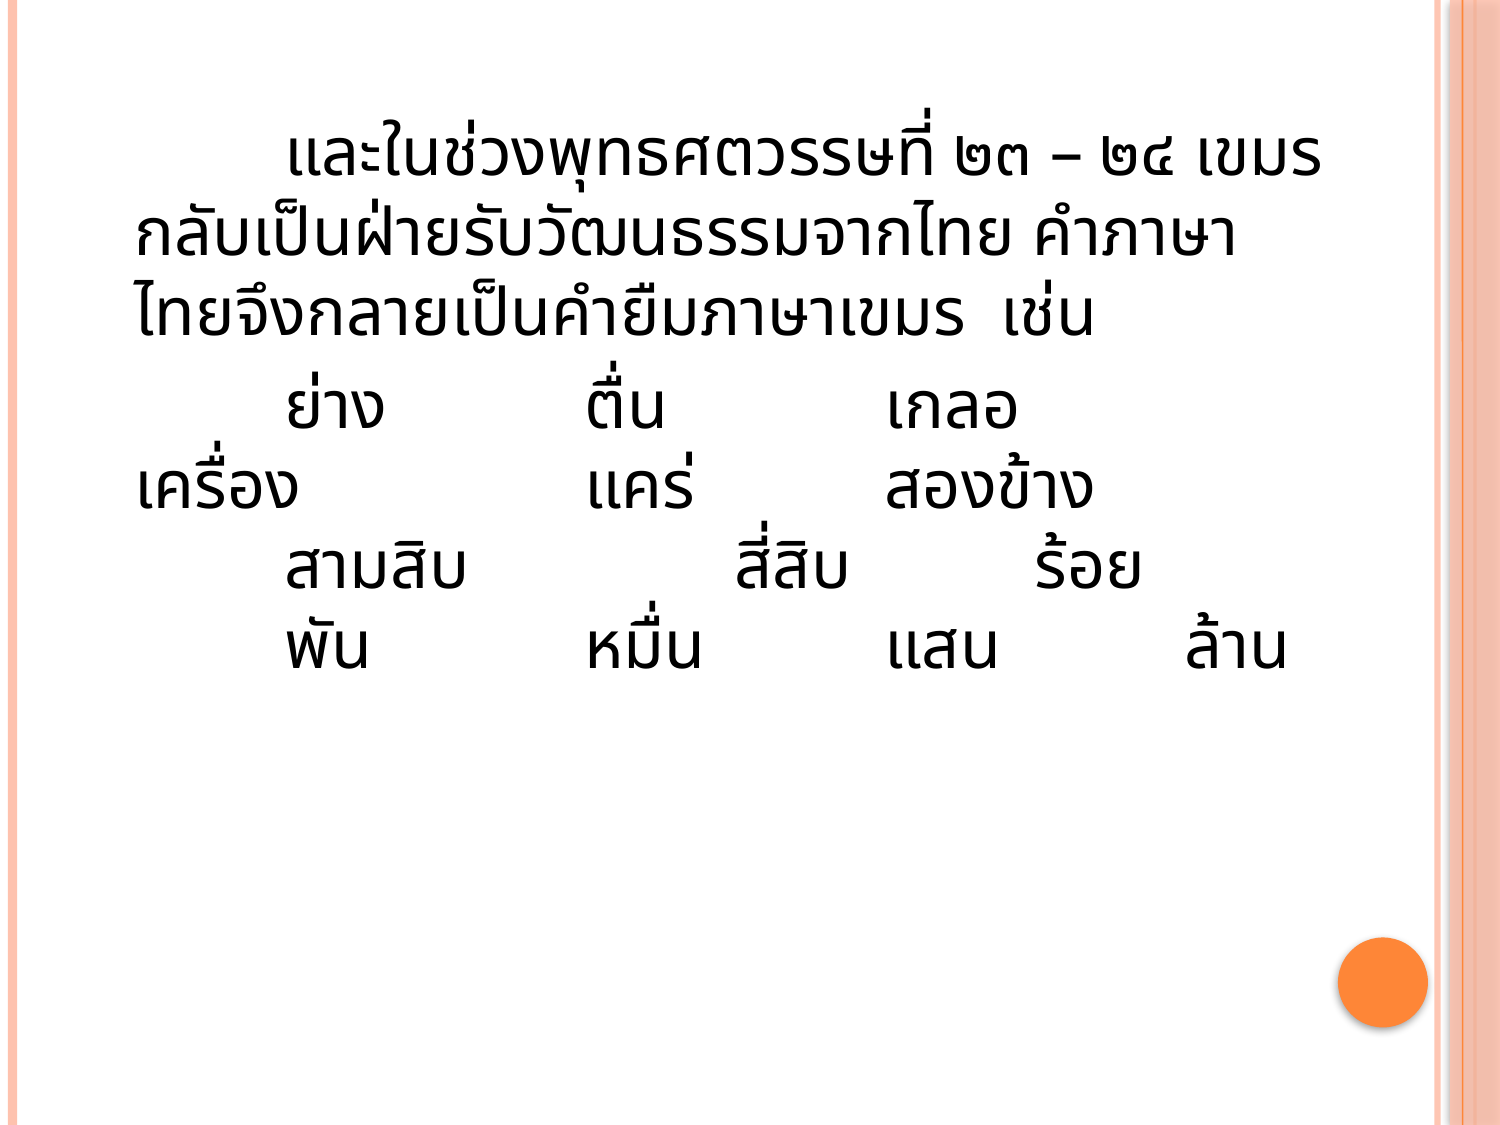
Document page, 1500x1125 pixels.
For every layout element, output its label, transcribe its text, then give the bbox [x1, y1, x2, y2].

list และในช่วงพุทธศตวรรษที่ ๒๓ – ๒๔ เขมรกลับเป็นฝ่ายรับวัฒนธรรมจากไทย คำภาษาไทยจึงกลายเป็นคำยืมภาษาเขมร เช่น ย่าง ตื่น เกลอ เครื่อง แคร่ สองข้าง สามสิบ สี่สิบ ร้อย พัน หมื่น แสน ล้าน [75, 101, 1341, 1062]
